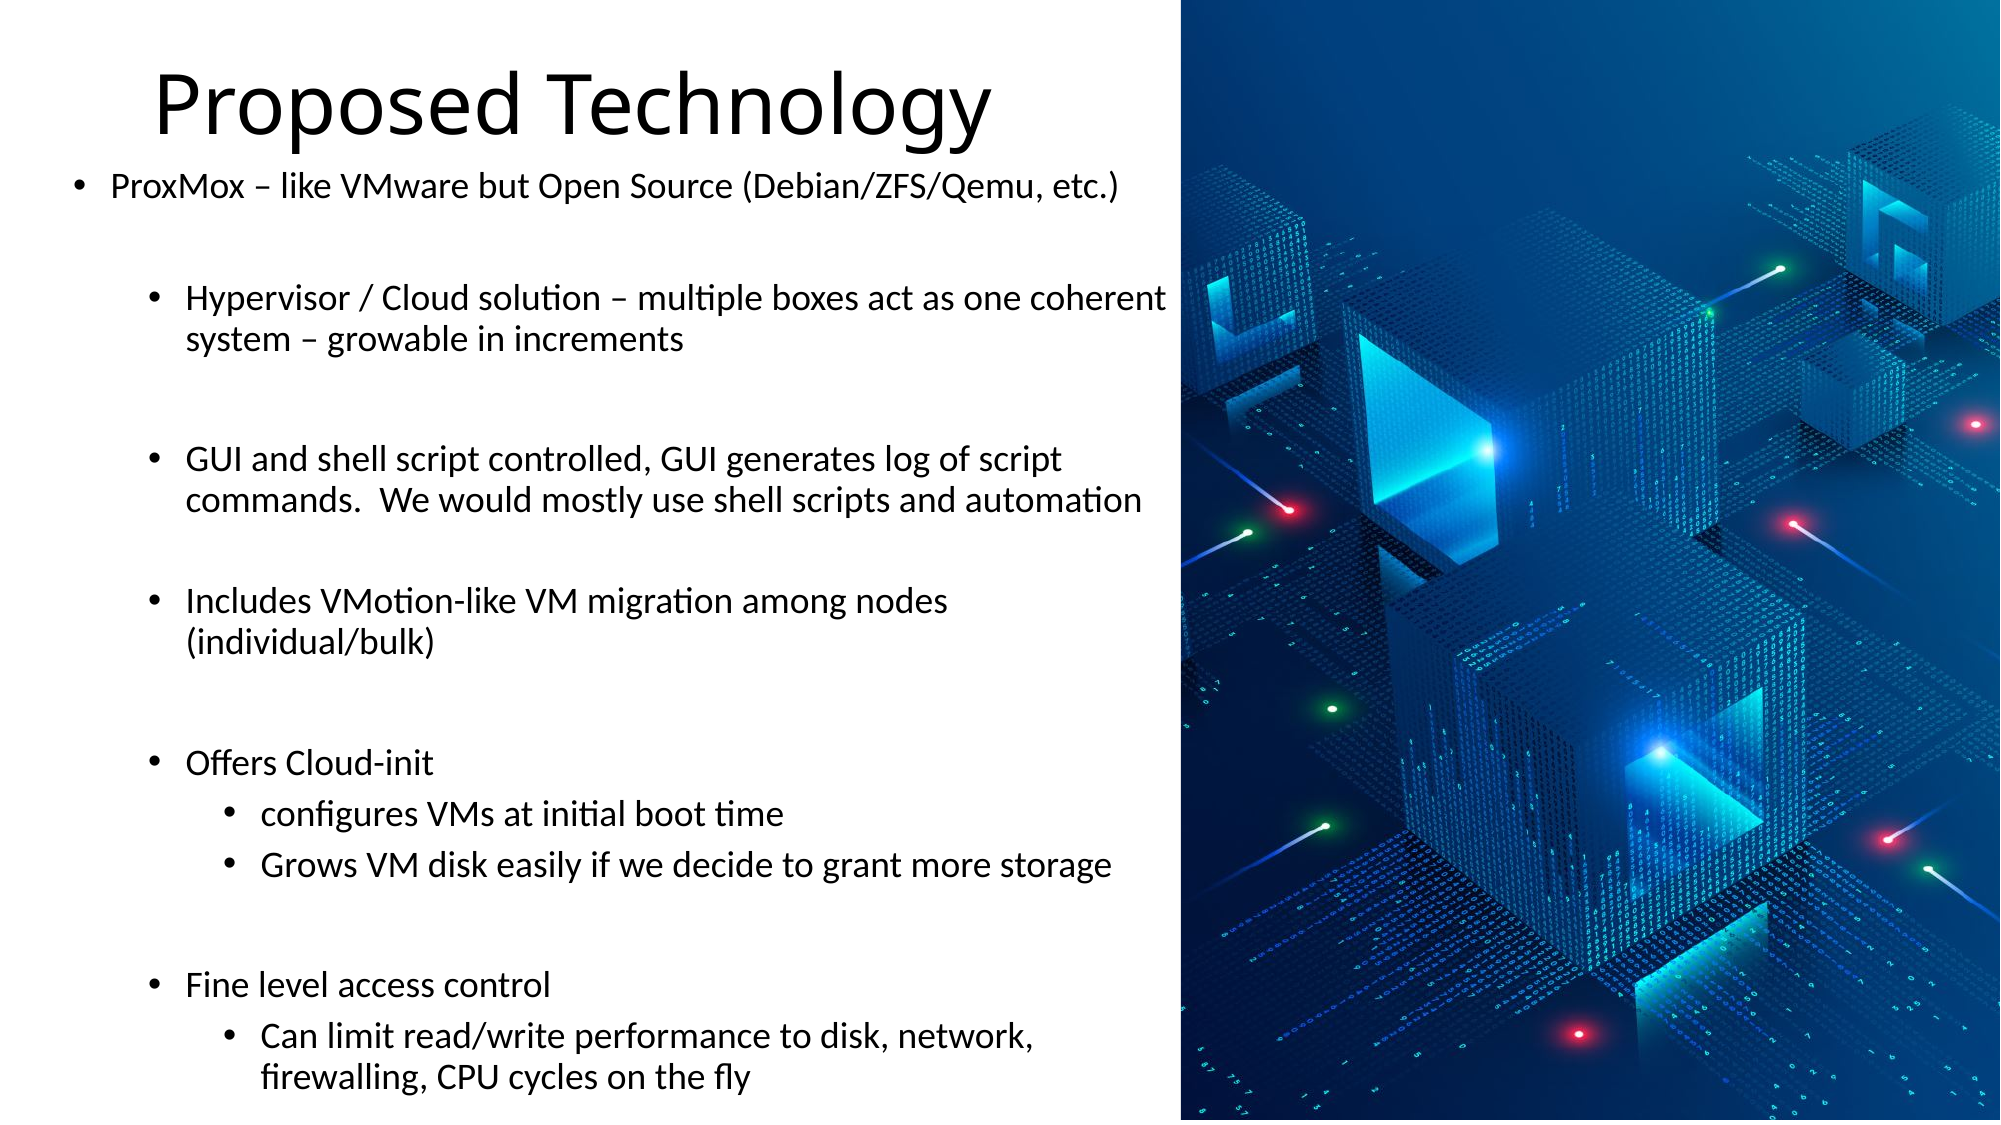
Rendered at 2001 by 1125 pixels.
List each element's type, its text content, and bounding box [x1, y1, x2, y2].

picture [1180, 0, 2000, 1125]
list ProxMox – like VMware but Open Source (Debian/ZFS/Qemu, etc.) Hypervisor / Cloud solution – multiple boxes act as one coherent system – growable in increments GUI and shell script controlled, GUI generates log of script commands. We would mostly use shell scripts and automation Includes VMotion-like VM migration among nodes (individual/bulk) Offers Cloud-init configures VMs at initial boot time Grows VM disk easily if we decide to grant more storage Fine level access control Can limit read/write performance to disk, network, firewalling, CPU cycles on the fly [58, 158, 1180, 1072]
text_box [0, 0, 1180, 1125]
title Proposed Technology [137, 23, 1122, 158]
